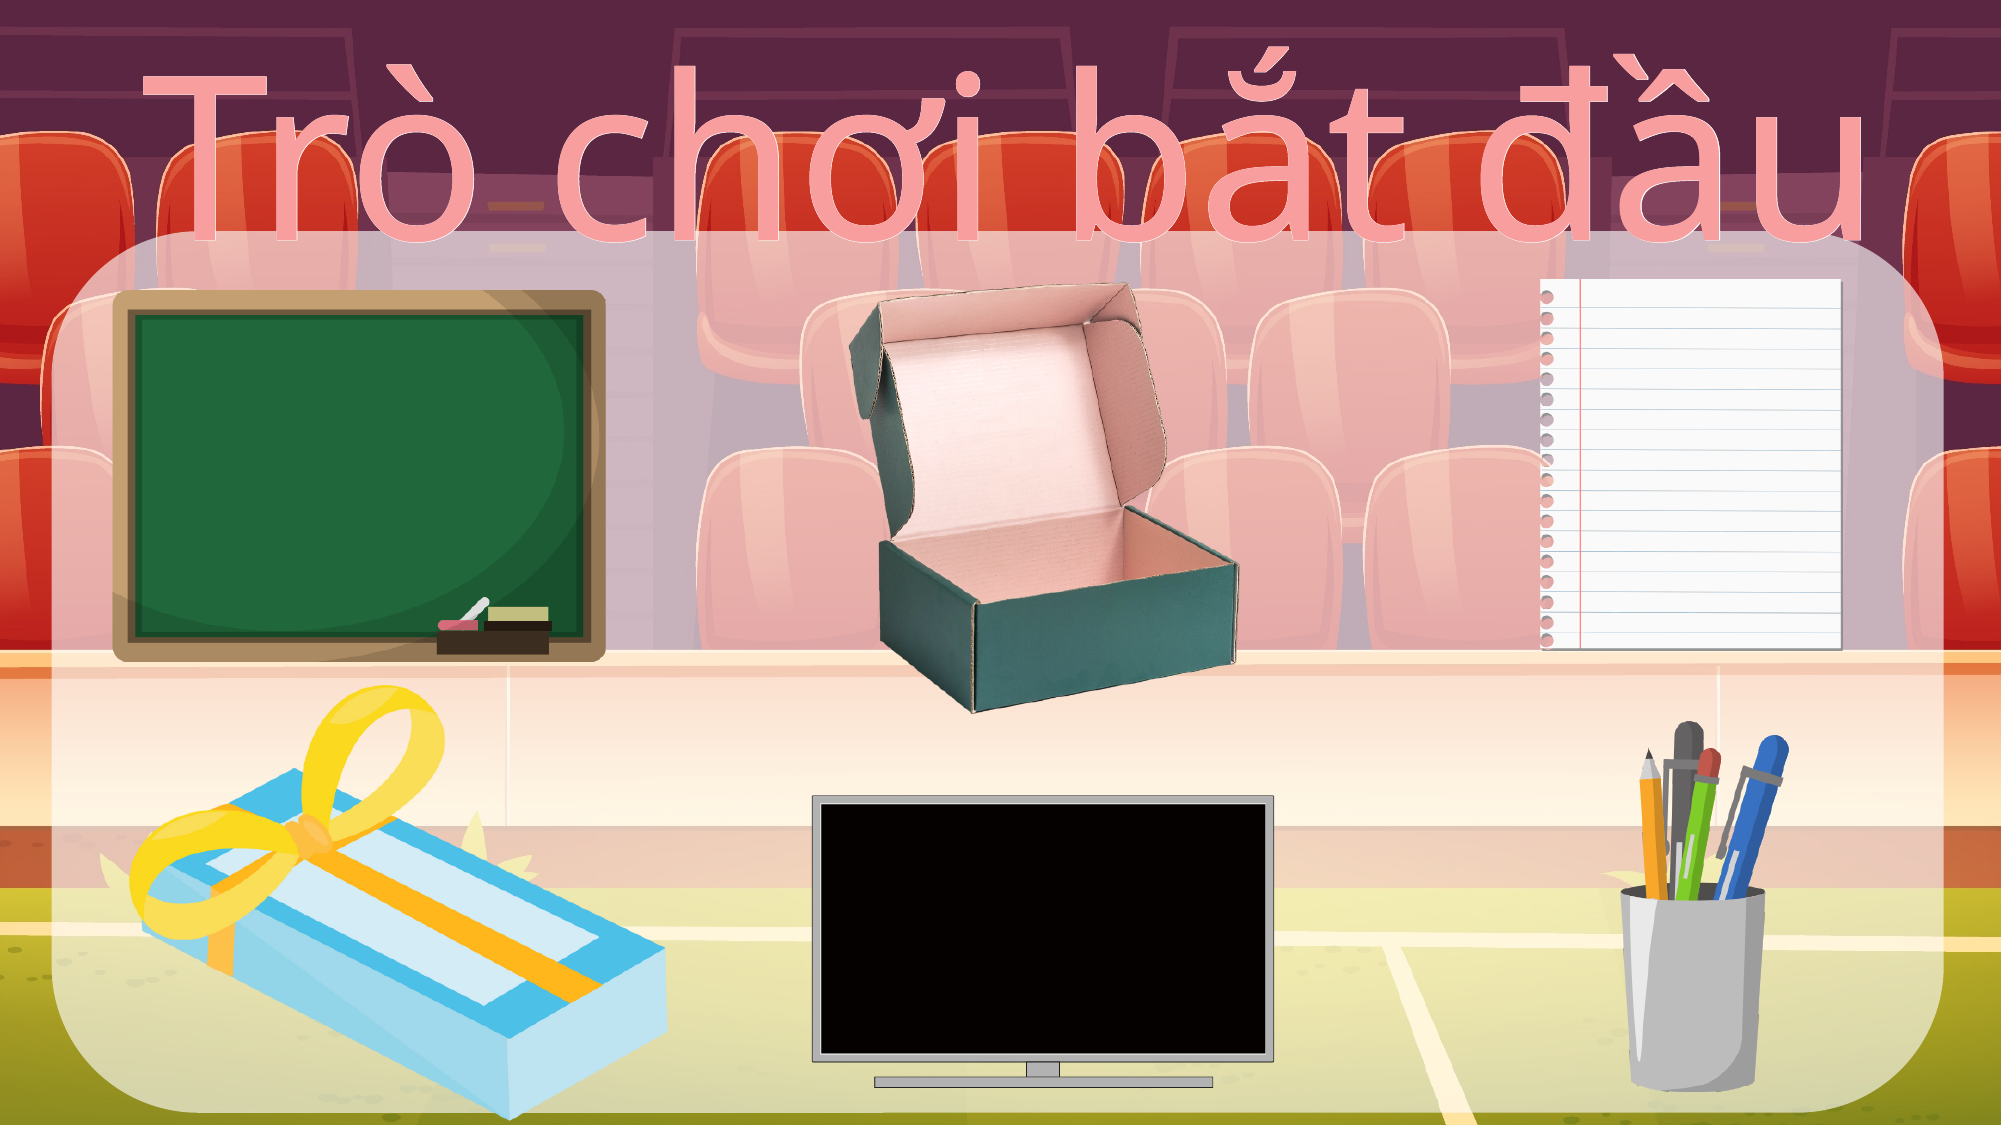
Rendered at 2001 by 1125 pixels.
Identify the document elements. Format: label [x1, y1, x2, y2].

text_box [111, 3, 1911, 297]
picture [0, 0, 2001, 1125]
